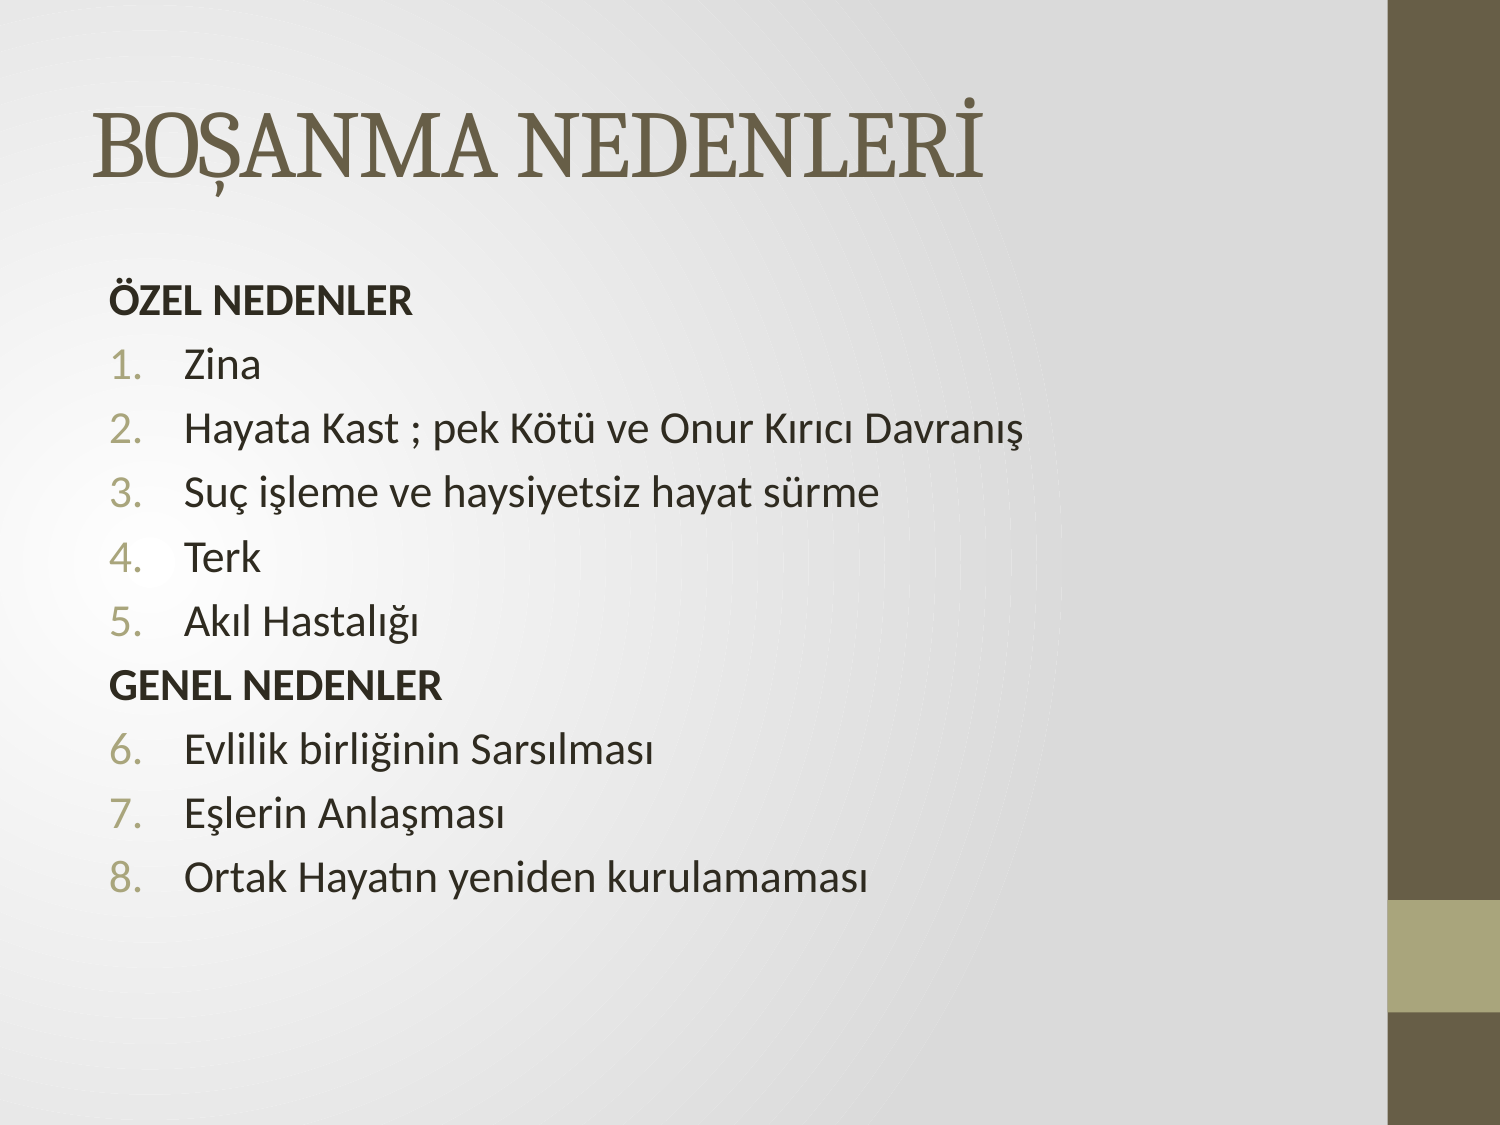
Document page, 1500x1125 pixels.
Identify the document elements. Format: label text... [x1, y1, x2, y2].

list ÖZEL NEDENLER Zina Hayata Kast ; pek Kötü ve Onur Kırıcı Davranış Suç işleme ve haysiyetsiz hayat sürme Terk Akıl Hastalığı GENEL NEDENLER Evlilik birliğinin Sarsılması Eşlerin Anlaşması Ortak Hayatın yeniden kurulamaması [75, 262, 1325, 1050]
title BOŞANMA NEDENLERİ [75, 45, 1325, 233]
